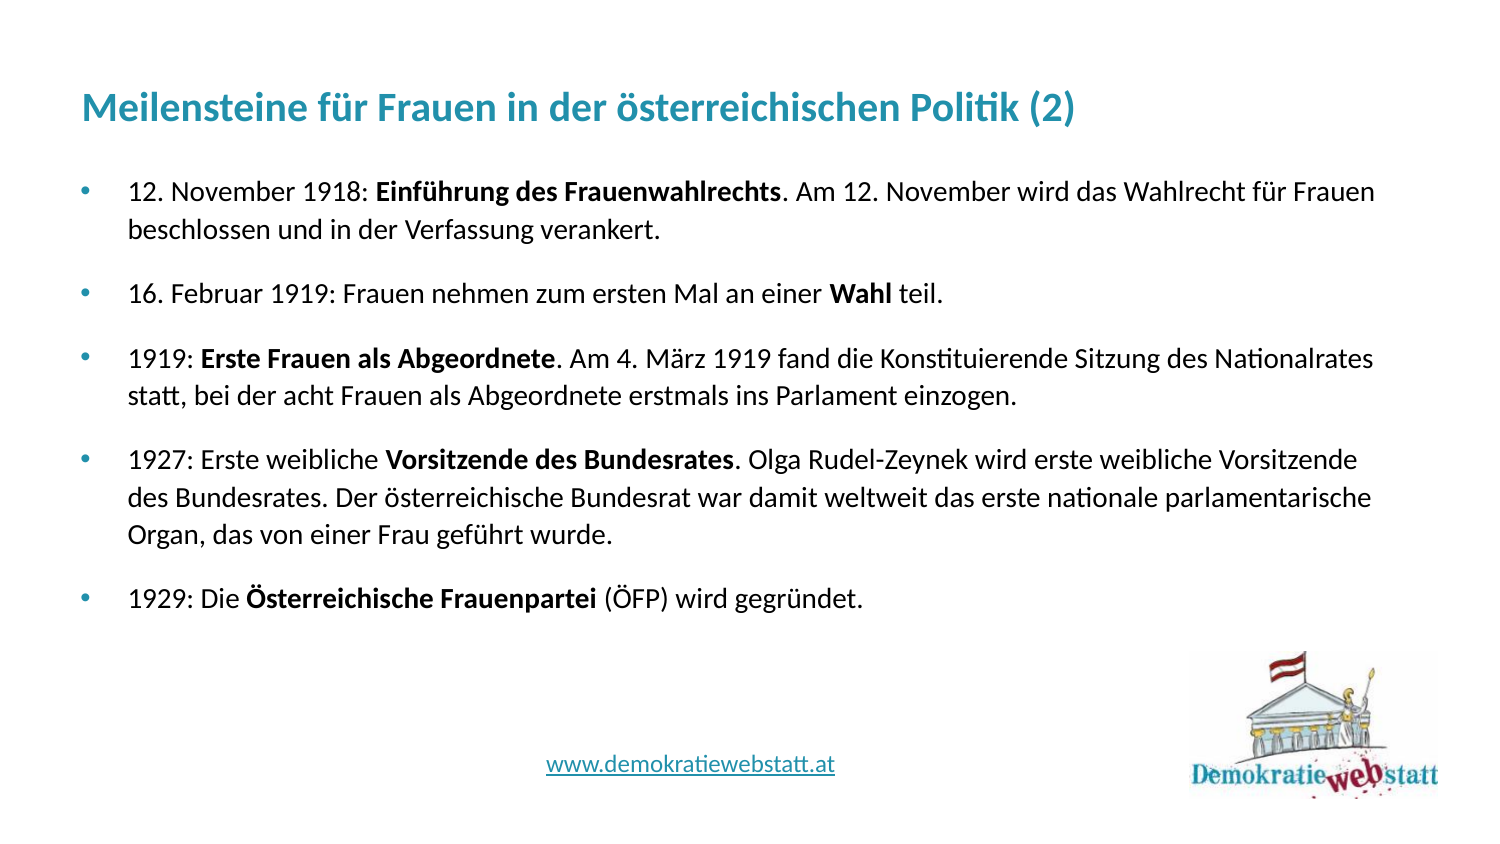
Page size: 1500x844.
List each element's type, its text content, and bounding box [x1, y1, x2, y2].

list 12. November 1918: Einführung des Frauenwahlrechts. Am 12. November wird das Wahlrecht für Frauen beschlossen und in der Verfassung verankert. 16. Februar 1919: Frauen nehmen zum ersten Mal an einer Wahl teil. 1919: Erste Frauen als Abgeordnete. Am 4. März 1919 fand die Konstituierende Sitzung des Nationalrates statt, bei der acht Frauen als Abgeordnete erstmals ins Parlament einzogen. 1927: Erste weibliche Vorsitzende des Bundesrates. Olga Rudel-Zeynek wird erste weibliche Vorsitzende des Bundesrates. Der österreichische Bundesrat war damit weltweit das erste nationale parlamentarische Organ, das von einer Frau geführt wurde. 1929: Die Österreichische Frauenpartei (ÖFP) wird gegründet. [80, 170, 1380, 702]
title Meilensteine für Frauen in der österreichischen Politik (2) [81, 79, 1251, 170]
text_box www.demokratiewebstatt.at [531, 740, 851, 785]
picture [1188, 651, 1438, 799]
